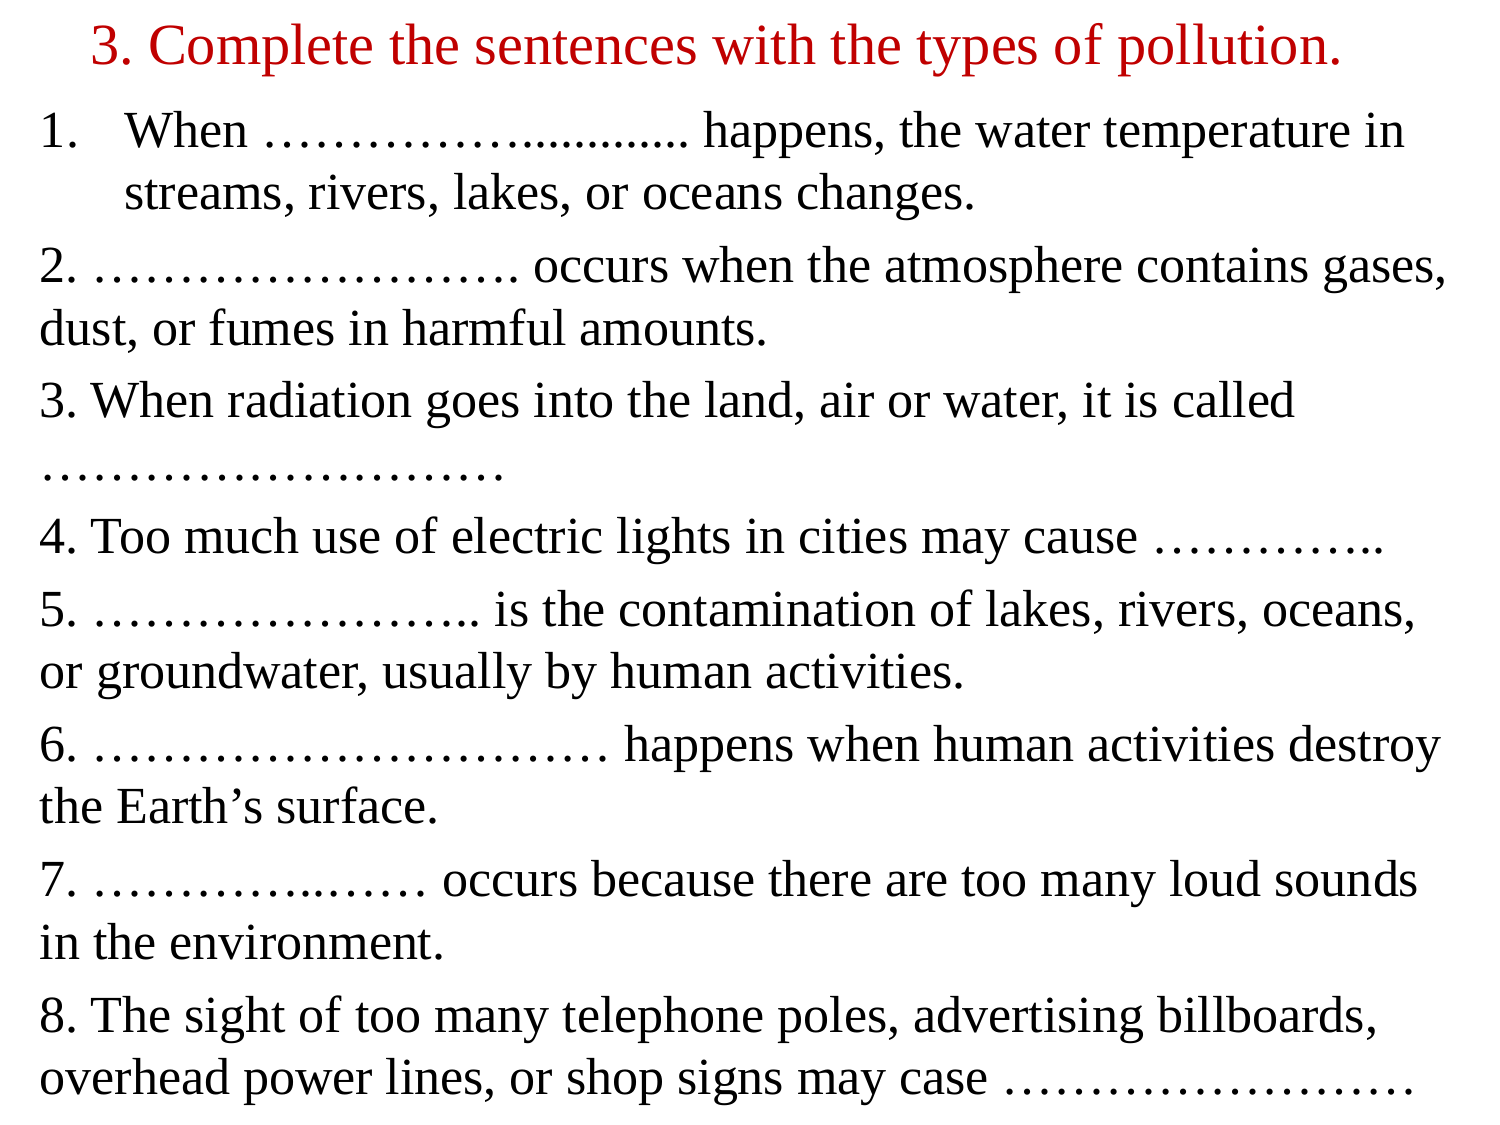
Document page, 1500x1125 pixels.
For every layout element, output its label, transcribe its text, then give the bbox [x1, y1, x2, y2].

list When ……………............. happens, the water temperature in streams, rivers, lakes, or oceans changes. 2. ……………………. occurs when the atmosphere contains gases, dust, or fumes in harmful amounts. 3. When radiation goes into the land, air or water, it is called ……………………… 4. Too much use of electric lights in cities may cause ………….. 5. ………………….. is the contamination of lakes, rivers, oceans, or groundwater, usually by human activities. 6. ………………………… happens when human activities destroy the Earth’s surface. 7. …………..…… occurs because there are too many loud sounds in the environment. 8. The sight of too many telephone poles, advertising billboards, overhead power lines, or shop signs may case …………………… [24, 87, 1475, 1025]
title 3. Complete the sentences with the types of pollution. [75, 0, 1425, 87]
